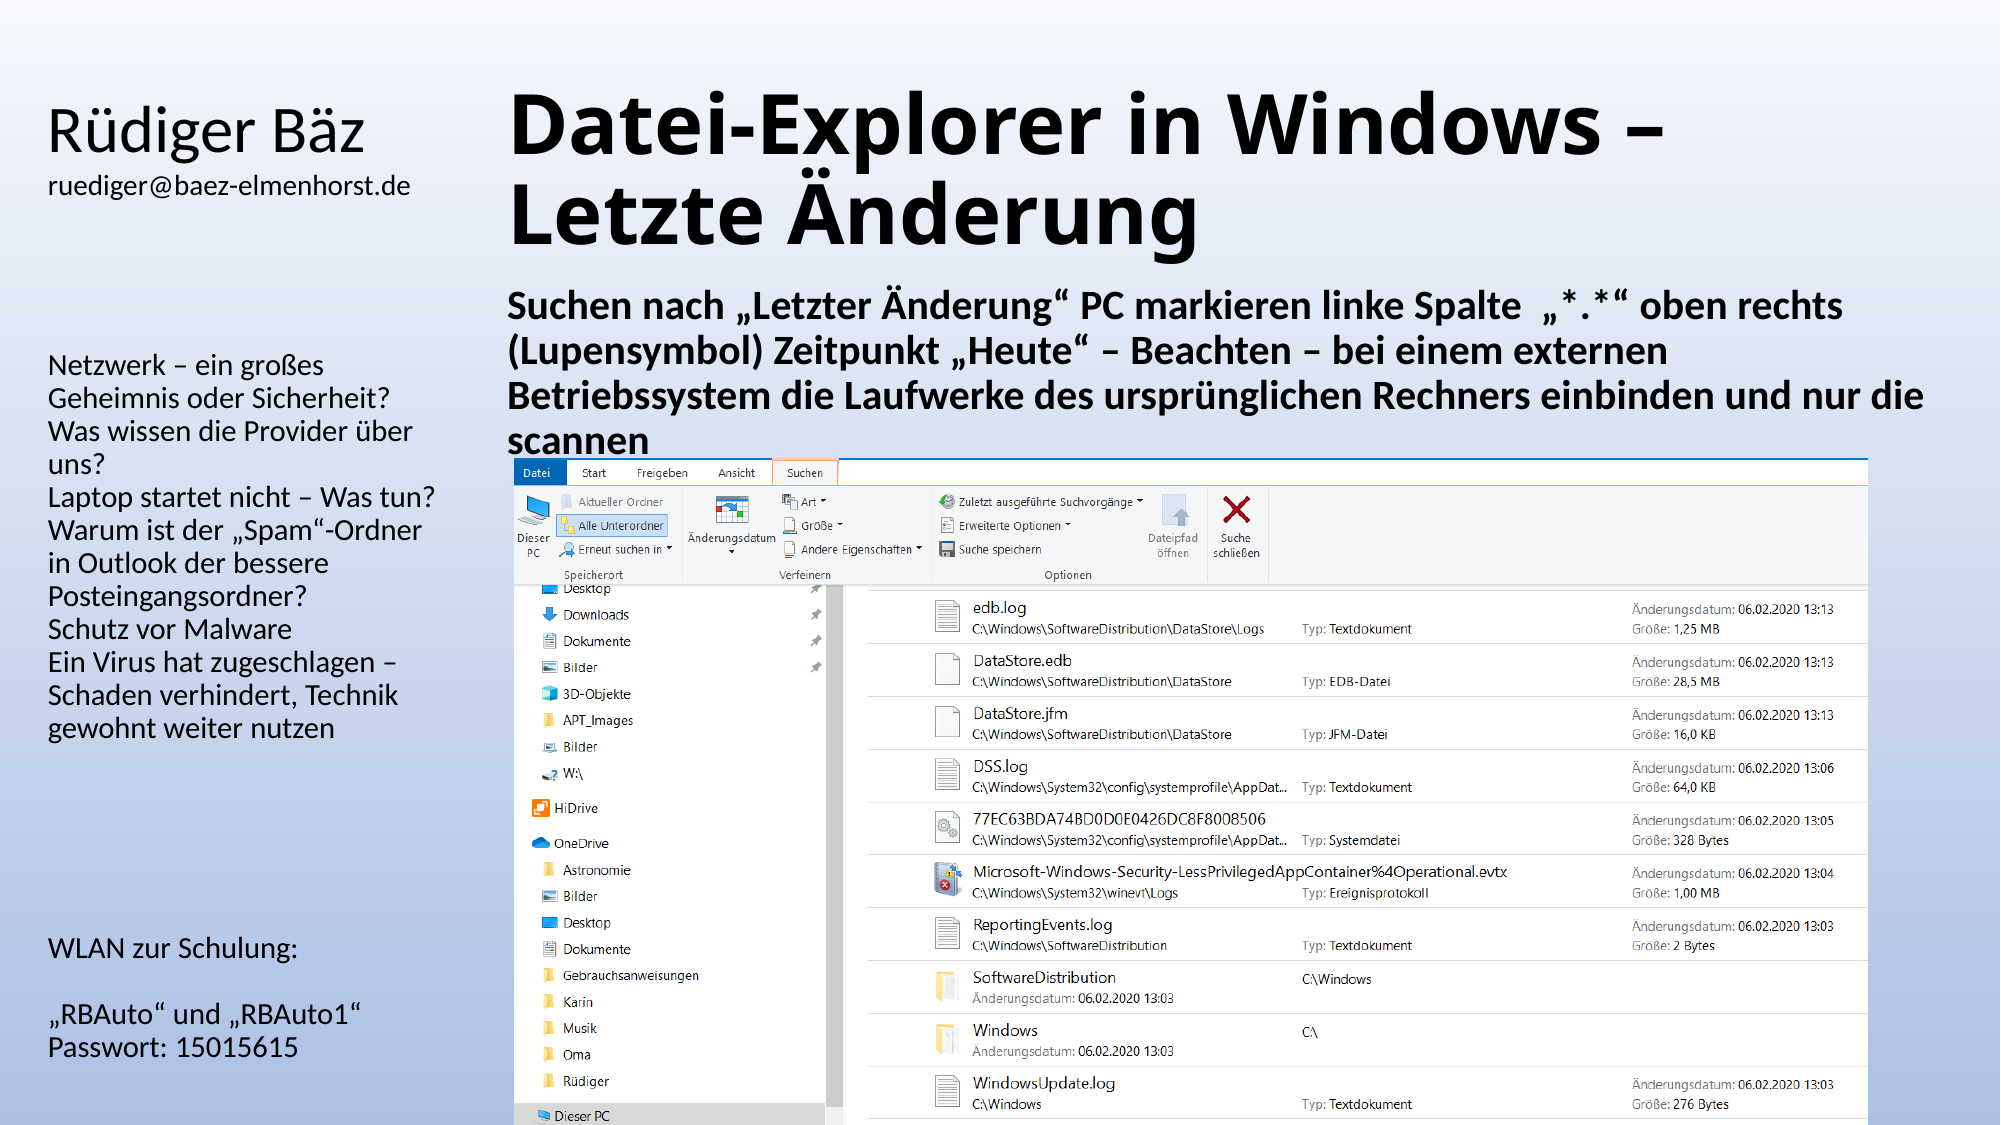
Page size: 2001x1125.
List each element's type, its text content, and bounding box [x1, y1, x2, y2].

title Rüdiger Bäz ruediger@baez-elmenhorst.de [32, 75, 465, 209]
list Netzwerk – ein großes Geheimnis oder Sicherheit? Was wissen die Provider über uns? Laptop startet nicht – Was tun? Warum ist der „Spam“-Ordner in Outlook der bessere Posteingangsordner? Schutz vor Malware Ein Virus hat zugeschlagen – Schaden verhindert, Technik gewohnt weiter nutzen WLAN zur Schulung: „RBAuto“ und „RBAuto1“ Passwort: 15015615 [32, 342, 465, 1076]
picture [514, 458, 1868, 1125]
list Datei-Explorer in Windows – Letzte Änderung Suchen nach „Letzter Änderung“ PC markieren linke Spalte „*.*“ oben rechts (Lupensymbol) Zeitpunkt „Heute“ – Beachten – bei einem externen Betriebssystem die Laufwerke des ursprünglichen Rechners einbinden und nur die scannen [492, 75, 1943, 1076]
